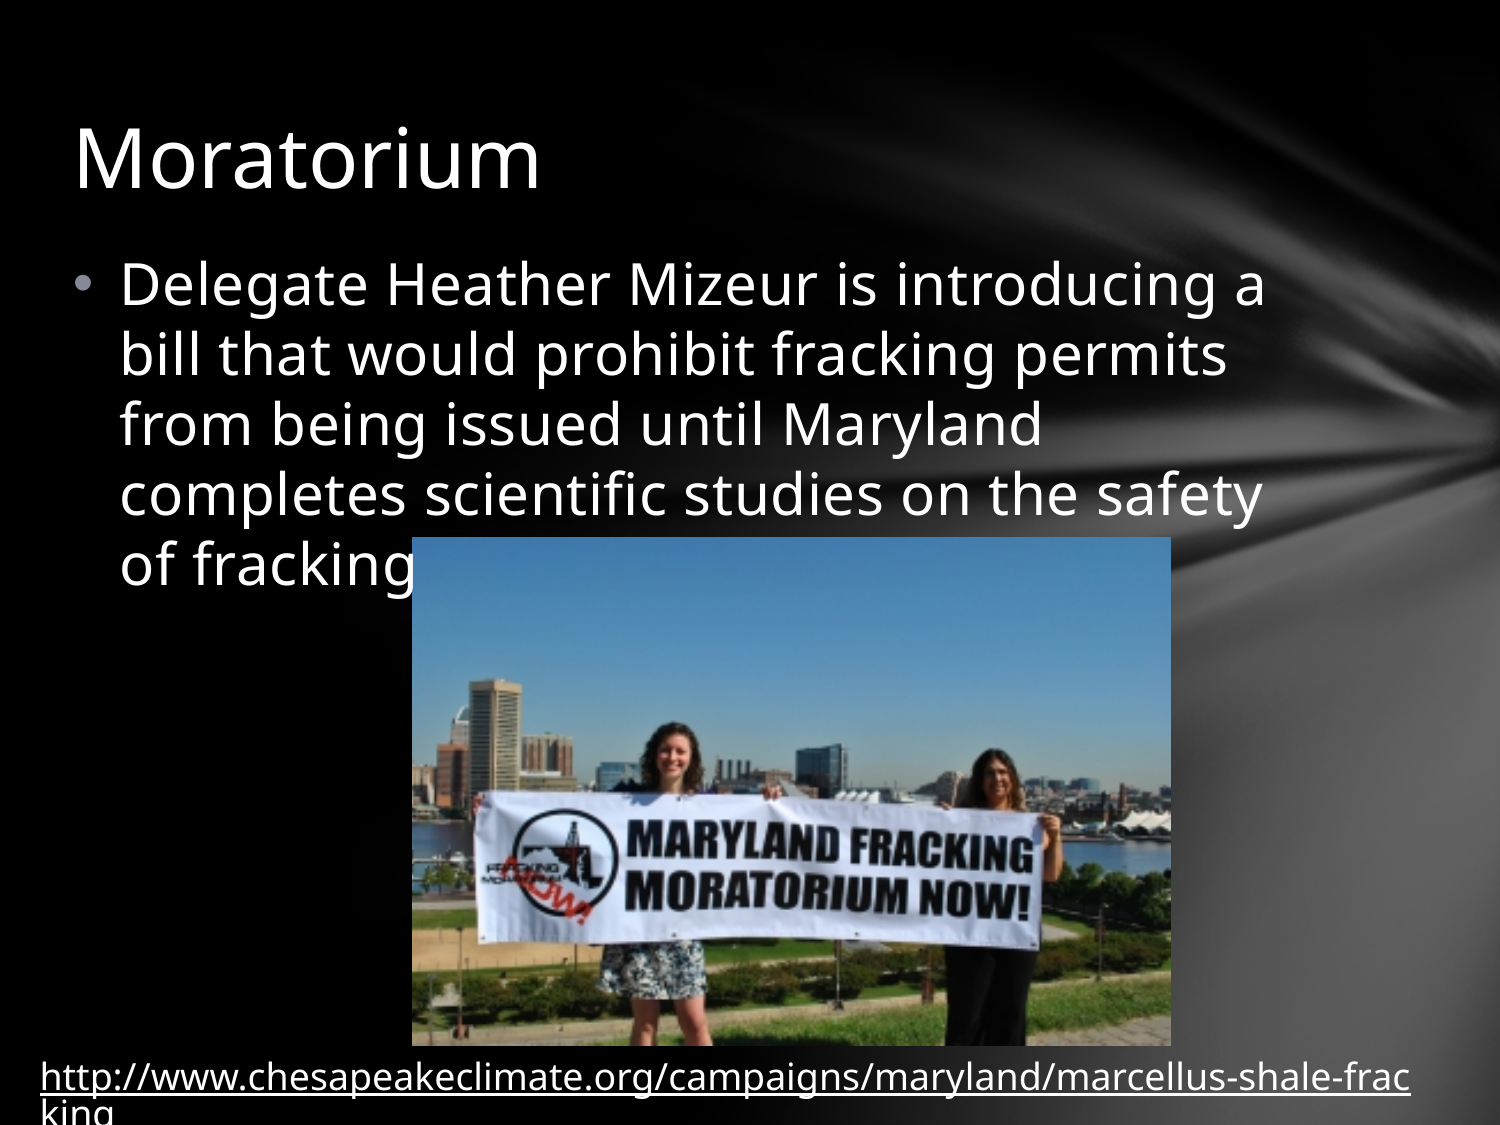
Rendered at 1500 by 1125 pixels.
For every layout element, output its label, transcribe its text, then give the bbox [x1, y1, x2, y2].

list Delegate Heather Mizeur is introducing a bill that would prohibit fracking permits from being issued until Maryland completes scientific studies on the safety of fracking [57, 239, 1318, 1015]
text_box http://www.chesapeakeclimate.org/campaigns/maryland/marcellus-shale-fracking [24, 1045, 1438, 1112]
title Moratorium [57, 37, 1318, 213]
picture [412, 537, 1172, 1046]
